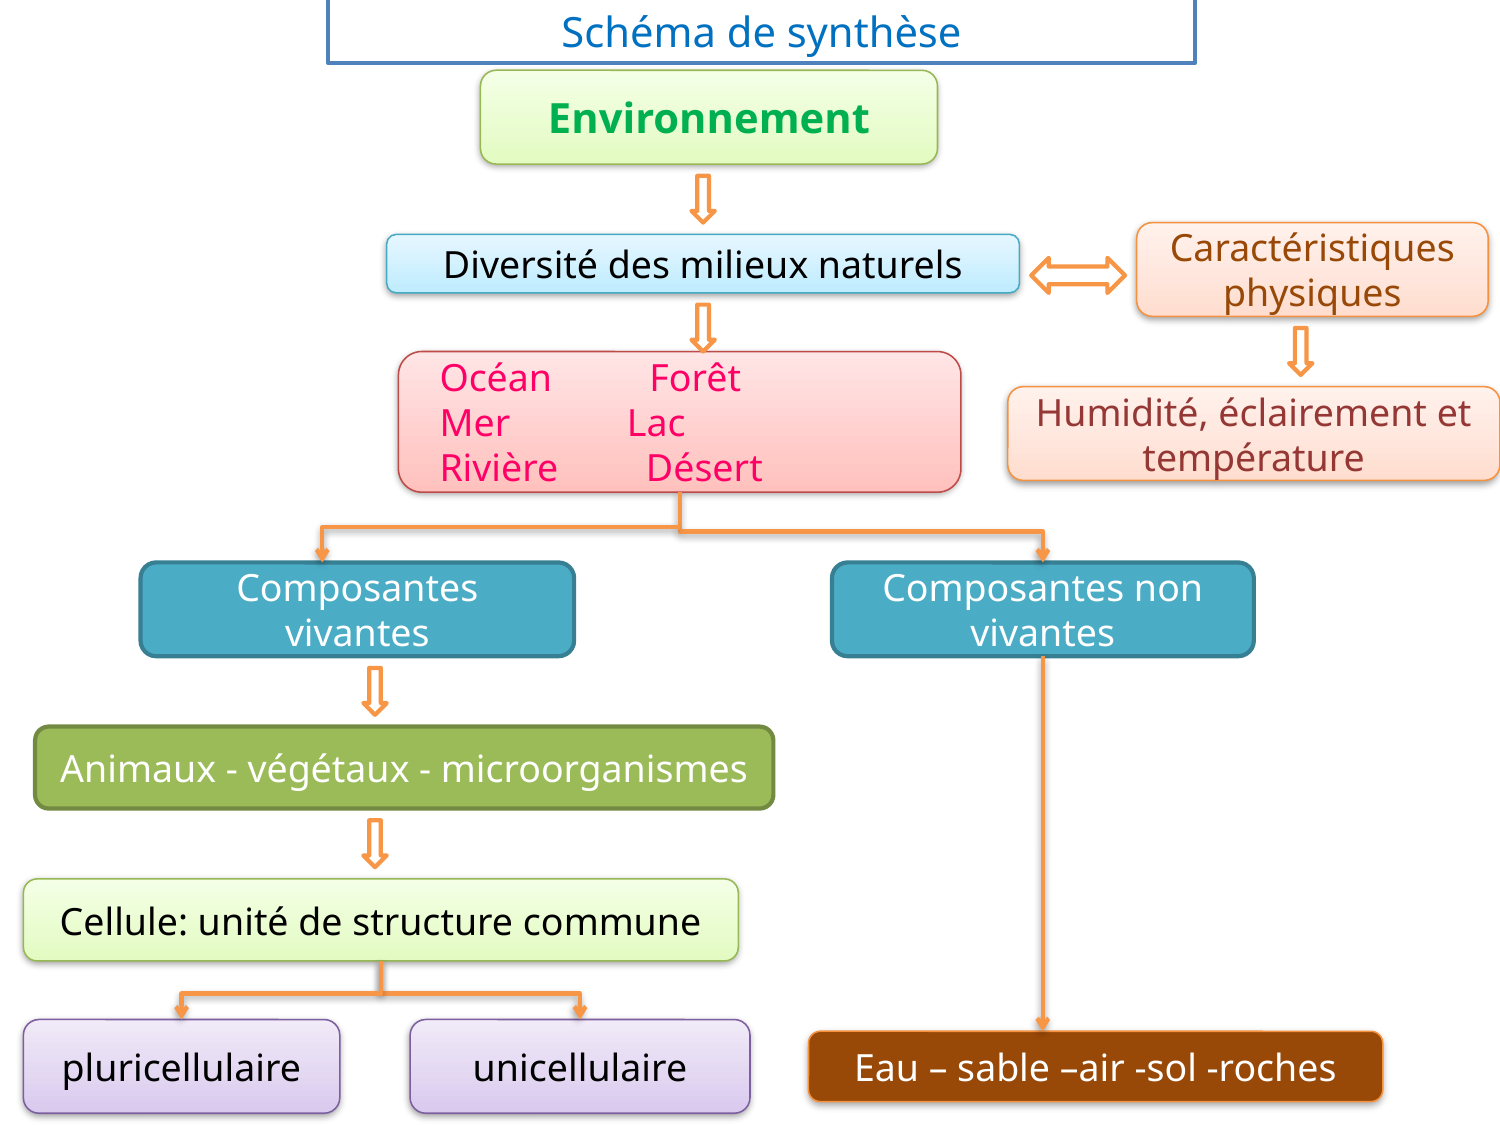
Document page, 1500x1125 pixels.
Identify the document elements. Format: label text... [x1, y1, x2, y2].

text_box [321, 527, 680, 563]
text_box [825, 345, 897, 710]
text_box Océan Forêt Mer Lac Rivière Désert [901, 350, 962, 493]
text_box Diversité des milieux naturels [385, 233, 1021, 294]
text_box [689, 173, 717, 225]
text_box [450, 890, 510, 1091]
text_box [251, 890, 311, 1091]
text_box Océan Forêt Mer Lac Rivière Désert [397, 350, 820, 493]
text_box Composantes vivantes [138, 560, 577, 659]
text_box [1287, 325, 1315, 378]
text_box unicellulaire [409, 1018, 751, 1115]
text_box Schéma de synthèse [326, 0, 1197, 65]
text_box Humidité, éclairement et température [1006, 385, 1500, 482]
text_box [361, 665, 389, 717]
text_box Composantes non vivantes [902, 560, 1256, 659]
text_box Environnement [479, 69, 939, 165]
text_box Eau – sable –air -sol -roches [807, 1030, 1384, 1103]
text_box pluricellulaire [22, 1018, 341, 1115]
text_box Caractéristiques physiques [1135, 221, 1490, 318]
text_box Animaux - végétaux - microorganismes [32, 724, 776, 811]
text_box [1029, 255, 1128, 295]
text_box Cellule: unité de structure commune [22, 878, 740, 962]
text_box [361, 818, 389, 870]
text_box [689, 302, 717, 354]
